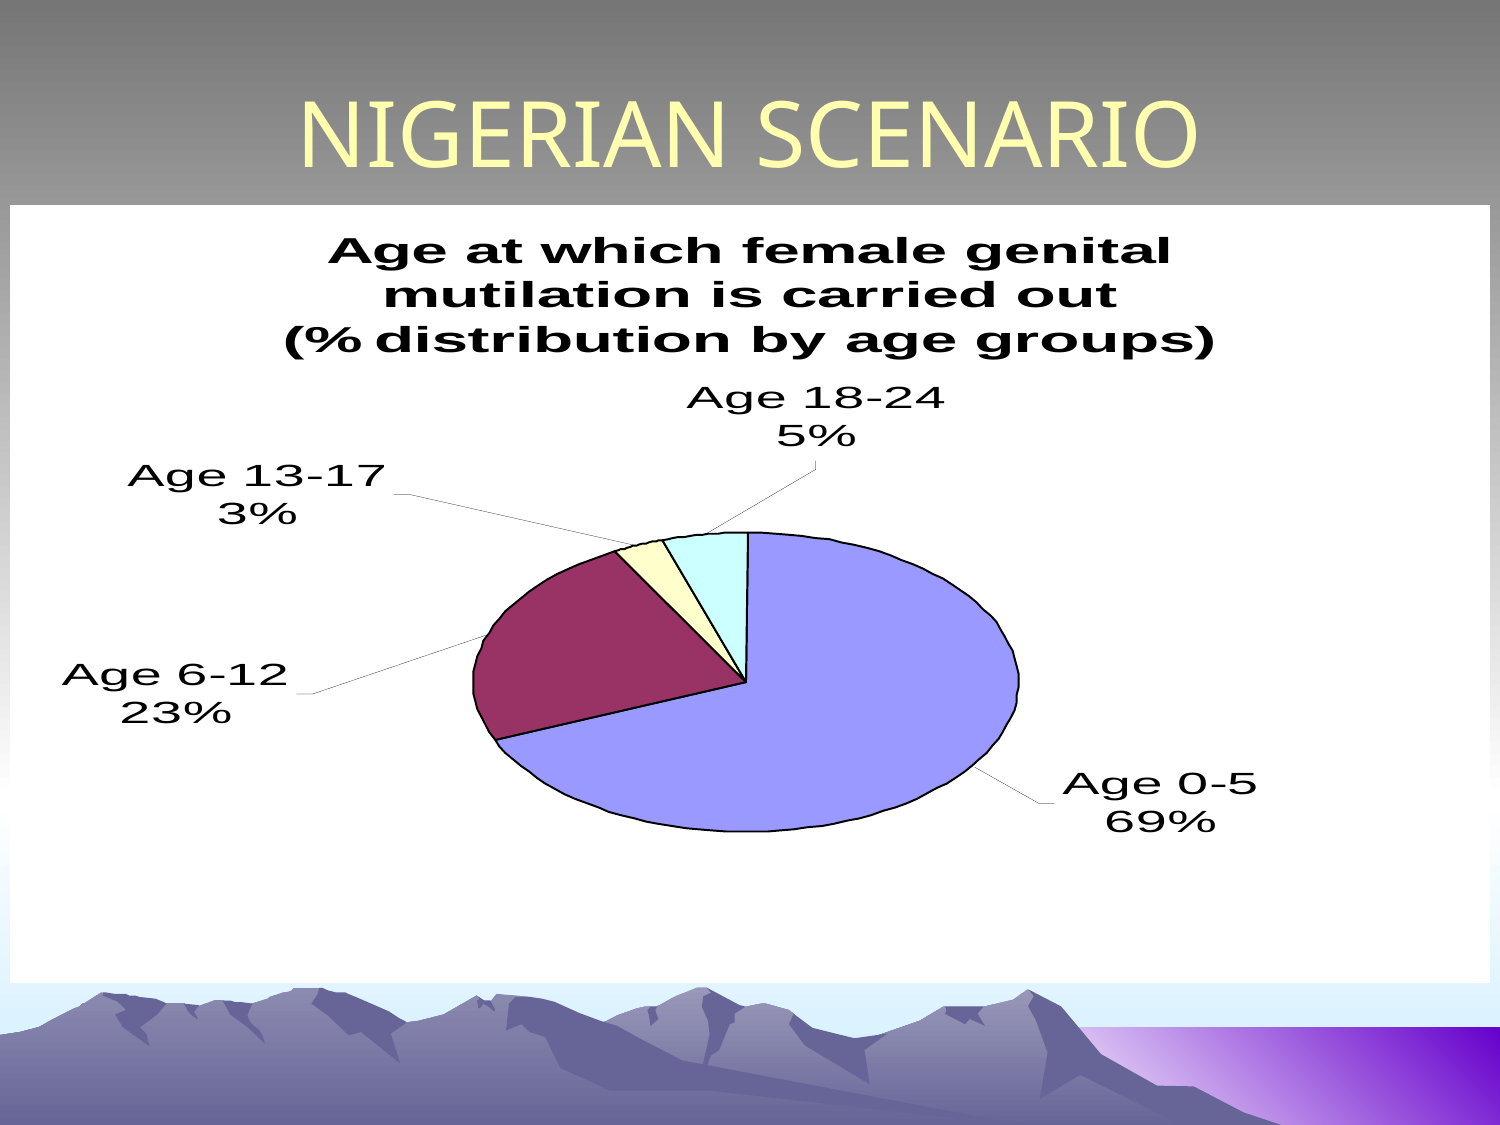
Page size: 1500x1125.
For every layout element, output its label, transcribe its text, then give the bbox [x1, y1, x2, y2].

title NIGERIAN SCENARIO [75, 37, 1425, 198]
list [0, 199, 1500, 988]
